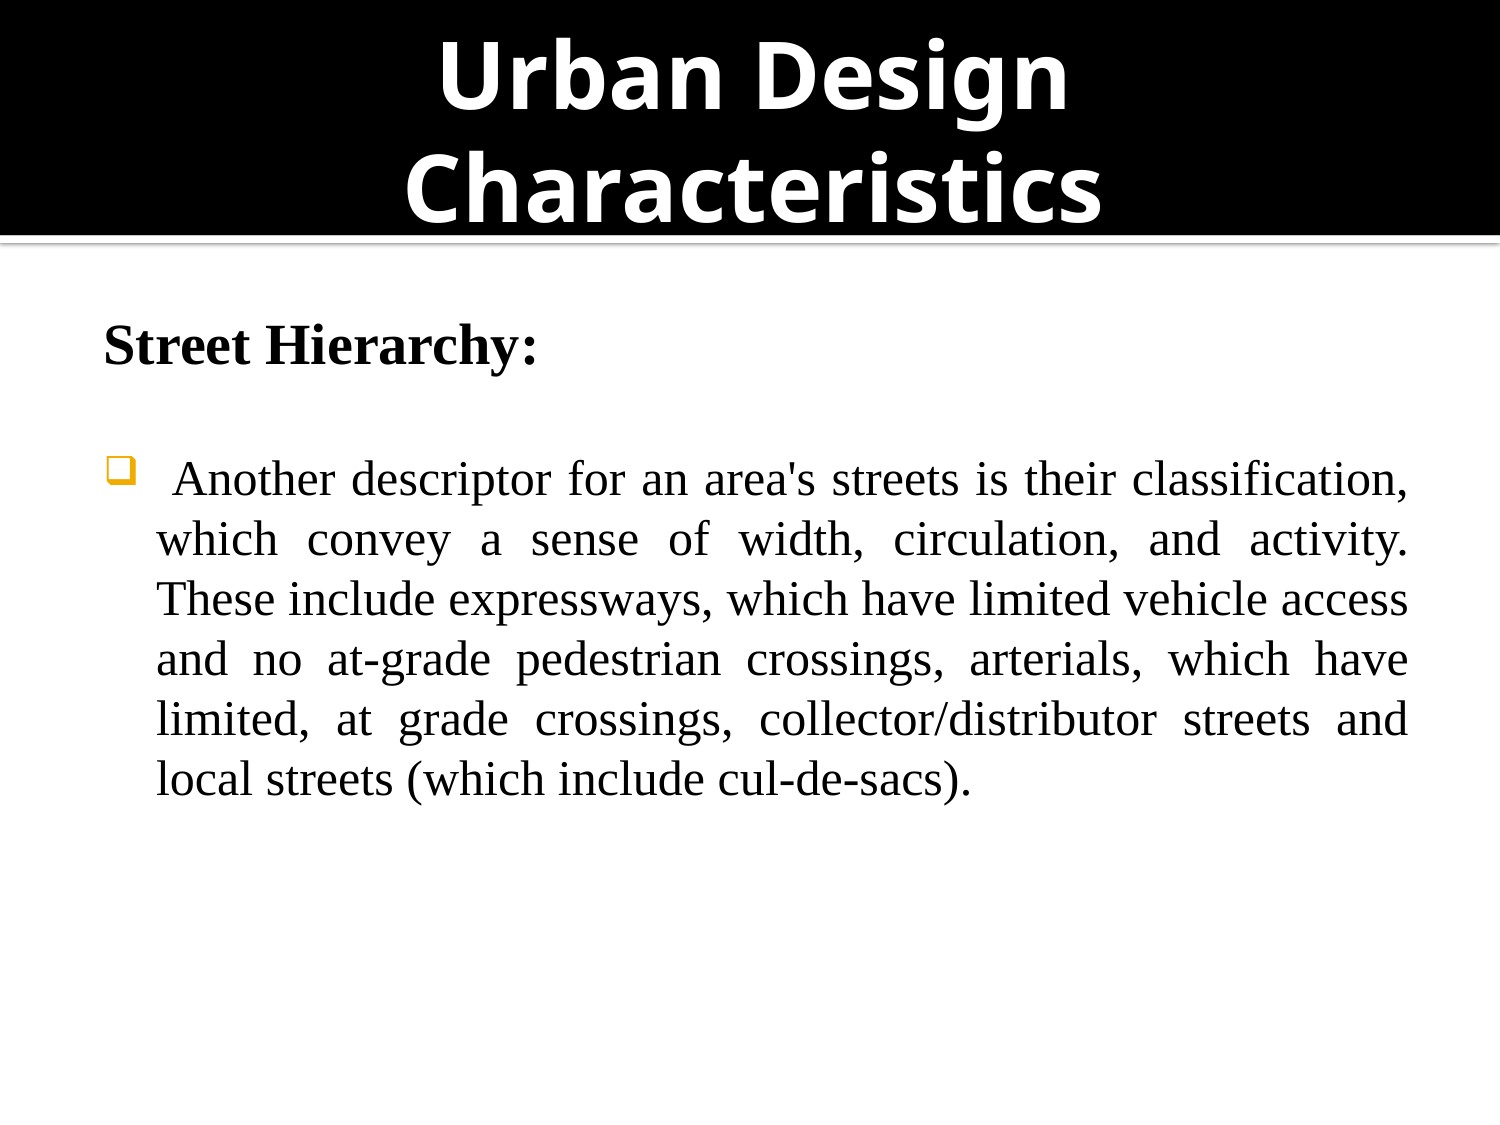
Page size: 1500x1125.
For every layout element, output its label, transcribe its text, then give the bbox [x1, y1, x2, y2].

title Urban Design Characteristics [75, 25, 1425, 231]
list Street Hierarchy: Another descriptor for an area's streets is their classification, which convey a sense of width, circulation, and activity. These include expressways, which have limited vehicle access and no at-grade pedestrian crossings, arterials, which have limited, at grade crossings, collector/distributor streets and local streets (which include cul-de-sacs). [74, 290, 1426, 1051]
